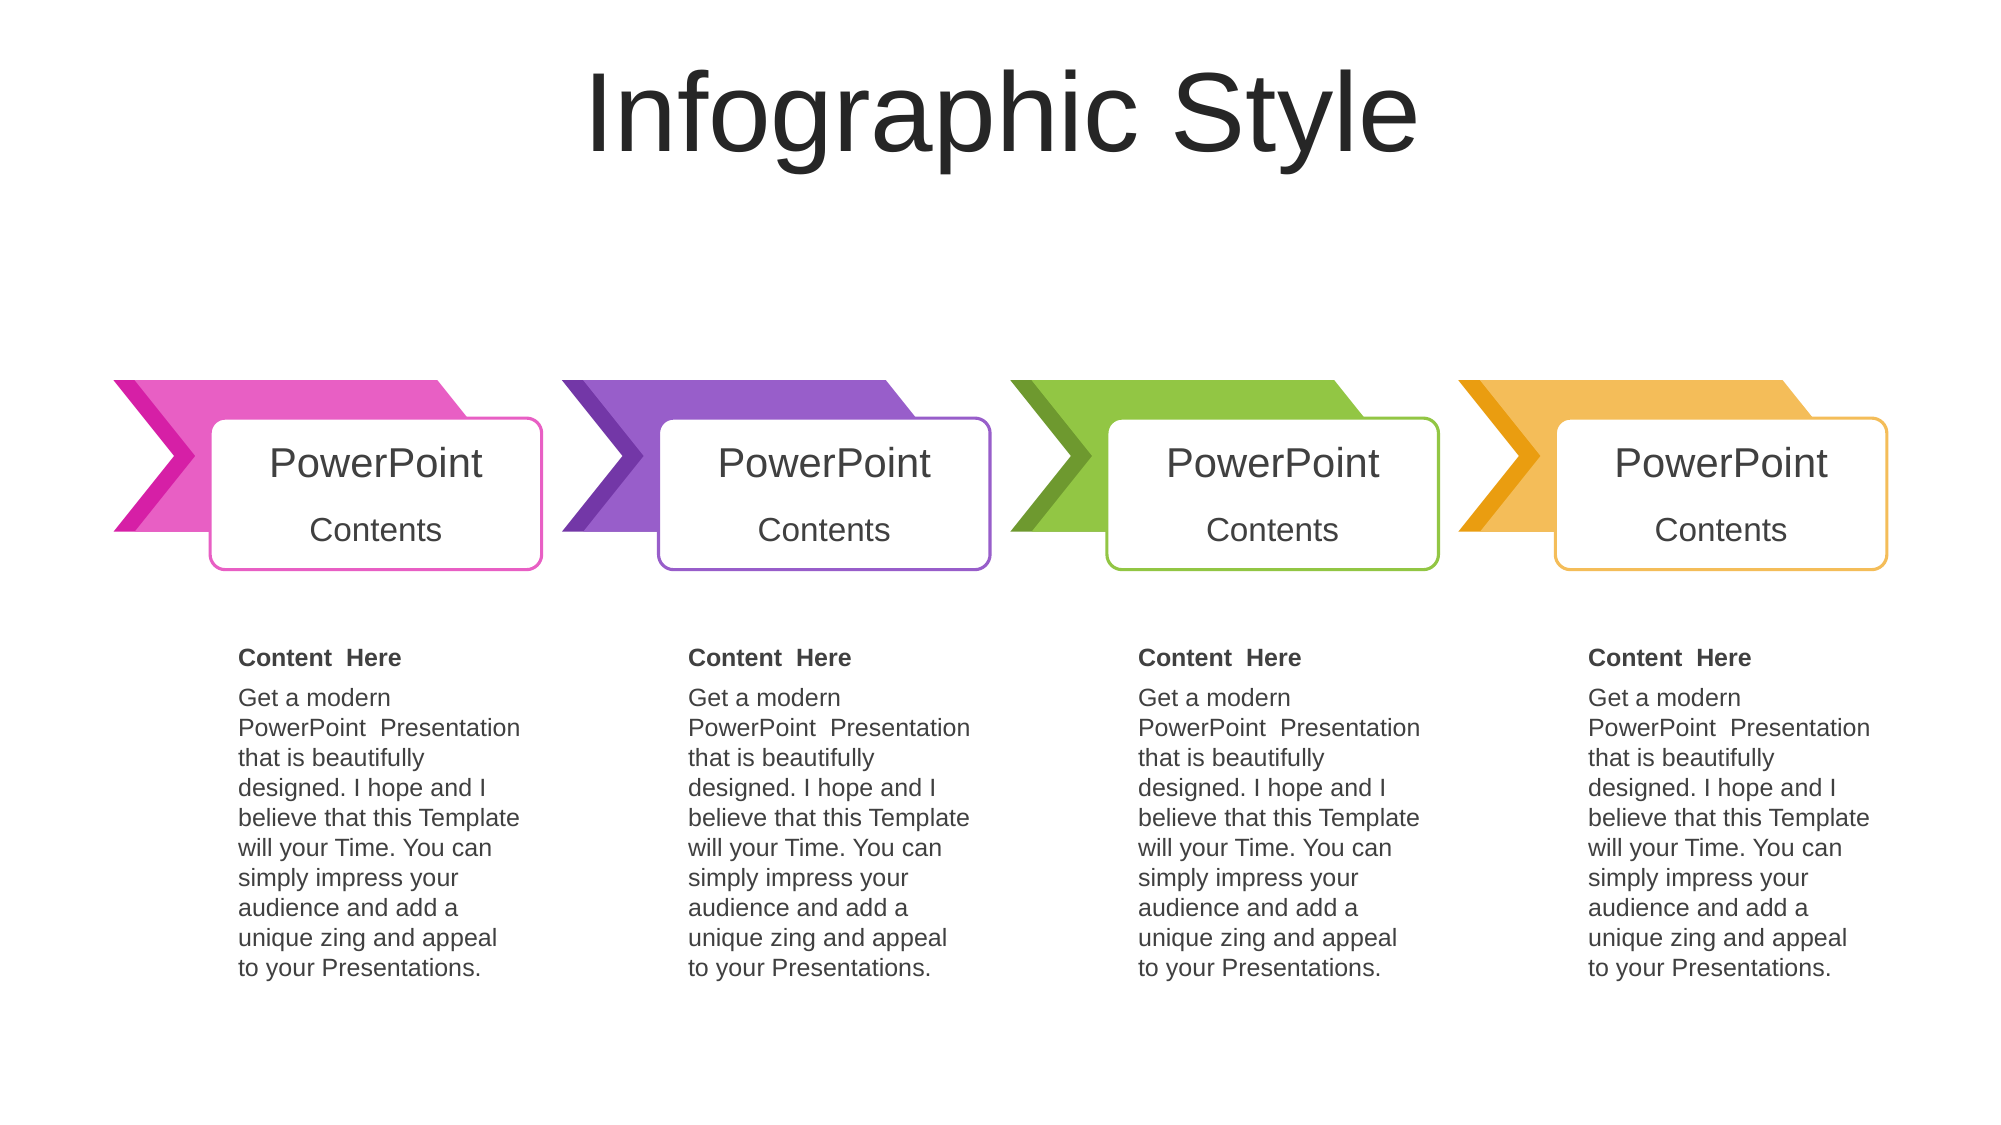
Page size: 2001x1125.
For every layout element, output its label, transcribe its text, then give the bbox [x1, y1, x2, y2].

text_box [1029, 379, 1366, 533]
text_box [581, 379, 917, 533]
text_box [1105, 417, 1440, 571]
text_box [1123, 634, 1437, 993]
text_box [1573, 634, 1887, 993]
list Infographic Style [53, 55, 1952, 175]
text_box [1477, 379, 1814, 533]
text_box [1008, 379, 1090, 533]
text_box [1116, 428, 1429, 557]
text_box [223, 634, 537, 993]
text_box [132, 379, 469, 533]
text_box [111, 379, 193, 533]
text_box [657, 417, 992, 571]
text_box [1456, 379, 1538, 533]
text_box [219, 428, 533, 557]
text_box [673, 634, 987, 993]
text_box [209, 417, 543, 571]
text_box [559, 379, 641, 533]
text_box [1554, 417, 1888, 571]
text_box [1564, 428, 1878, 557]
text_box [667, 428, 981, 557]
